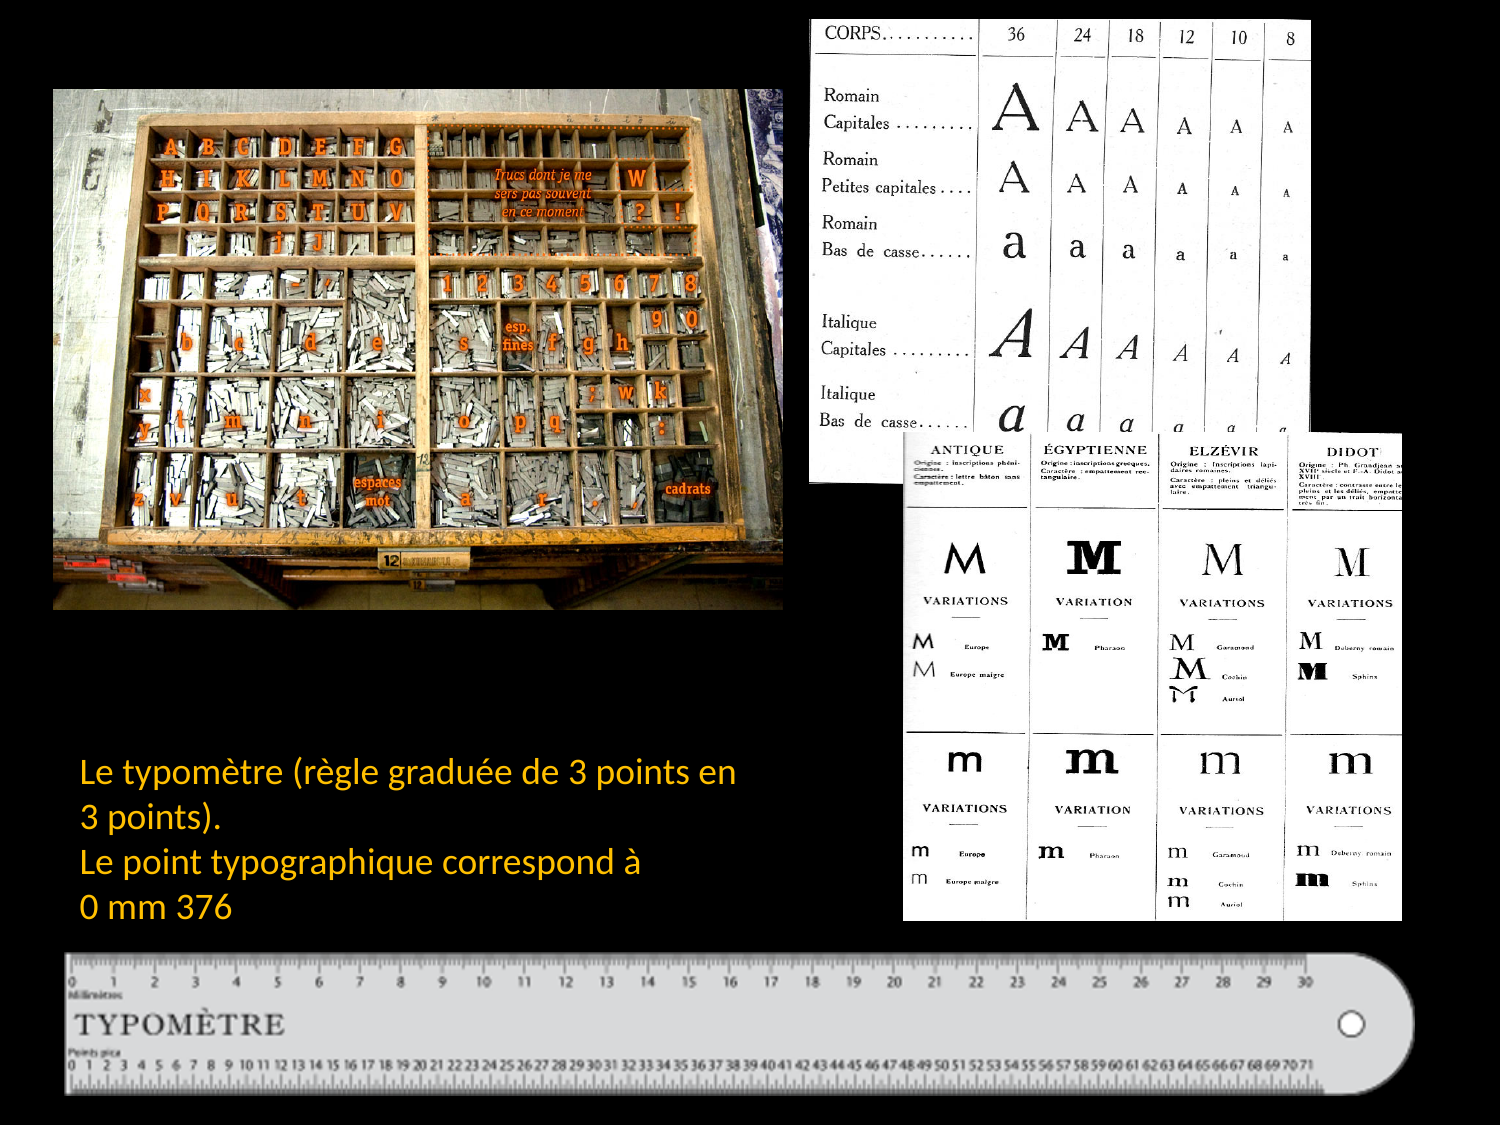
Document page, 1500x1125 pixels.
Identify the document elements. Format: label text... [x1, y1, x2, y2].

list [64, 952, 1416, 1096]
picture [52, 89, 783, 610]
text_box Le typomètre (règle graduée de 3 points en 3 points). Le point typographique correspond à 0 mm 376 [64, 739, 809, 935]
picture [808, 18, 1402, 921]
